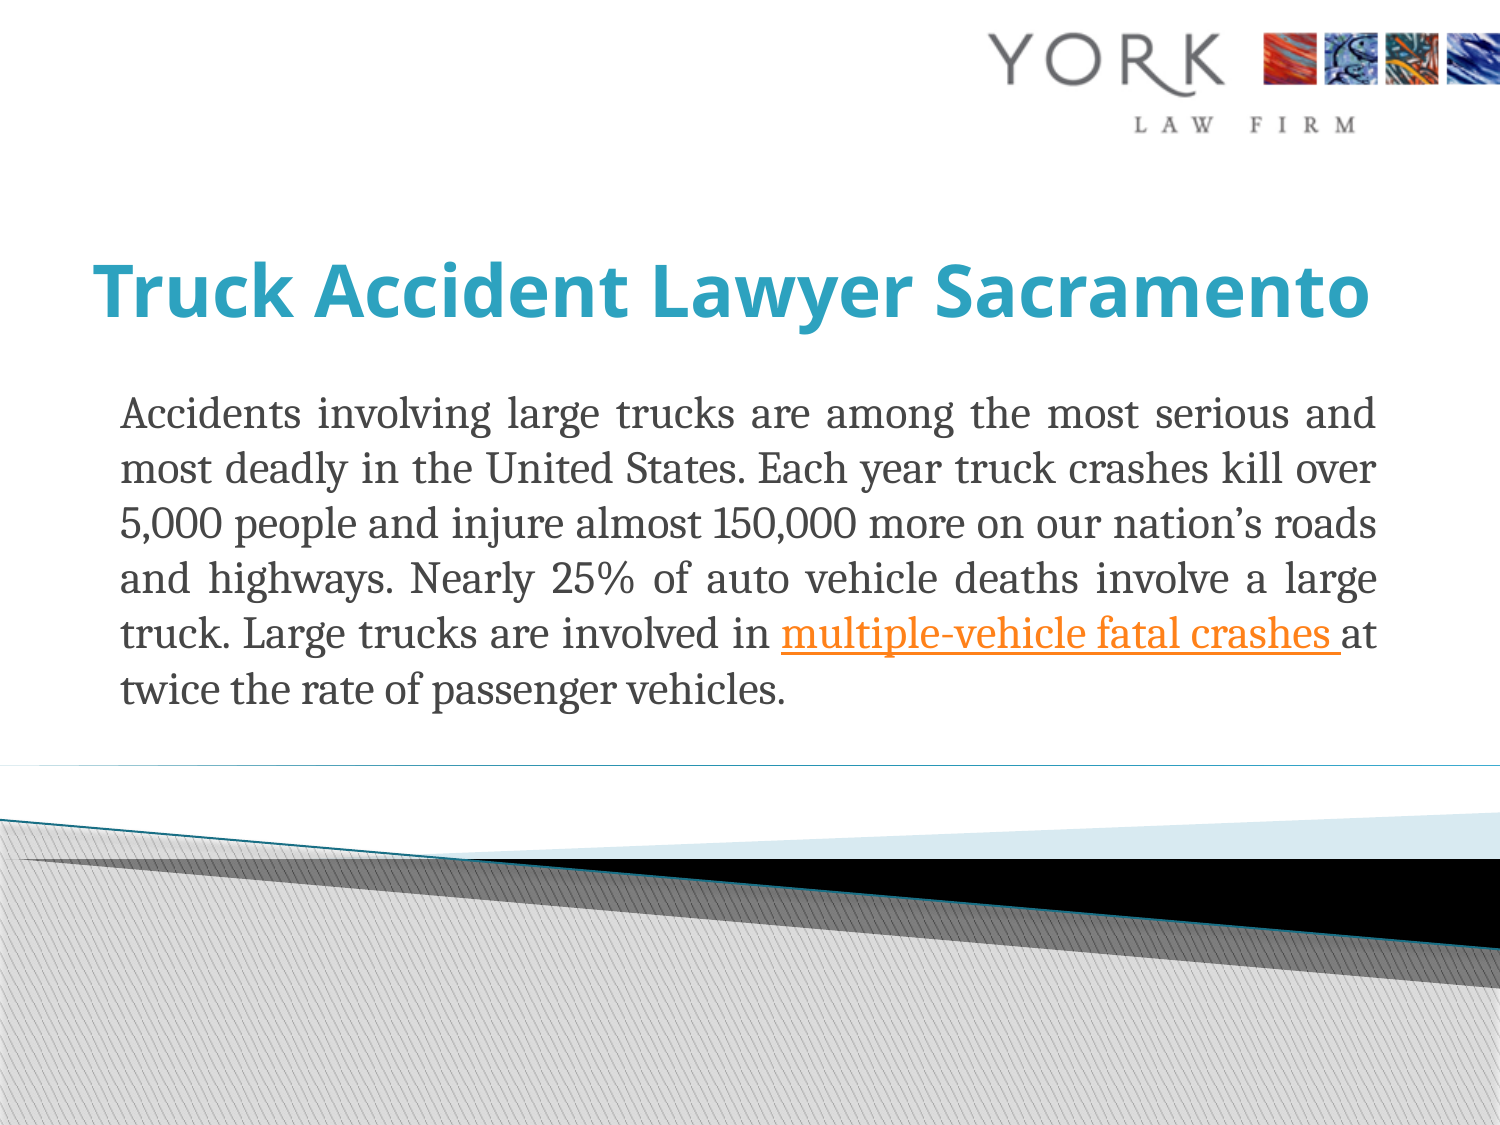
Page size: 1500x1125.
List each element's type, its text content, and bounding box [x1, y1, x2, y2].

title Truck Accident Lawyer Sacramento [58, 164, 1407, 340]
picture [970, 11, 1500, 156]
subtitle Accidents involving large trucks are among the most serious and most deadly in the United States. Each year truck crashes kill over 5,000 people and injure almost 150,000 more on our nation’s roads and highways. Nearly 25% of auto vehicle deaths involve a large truck. Large trucks are involved in multiple-vehicle fatal crashes at twice the rate of passenger vehicles. [112, 375, 1388, 786]
picture [5, 859, 1500, 989]
